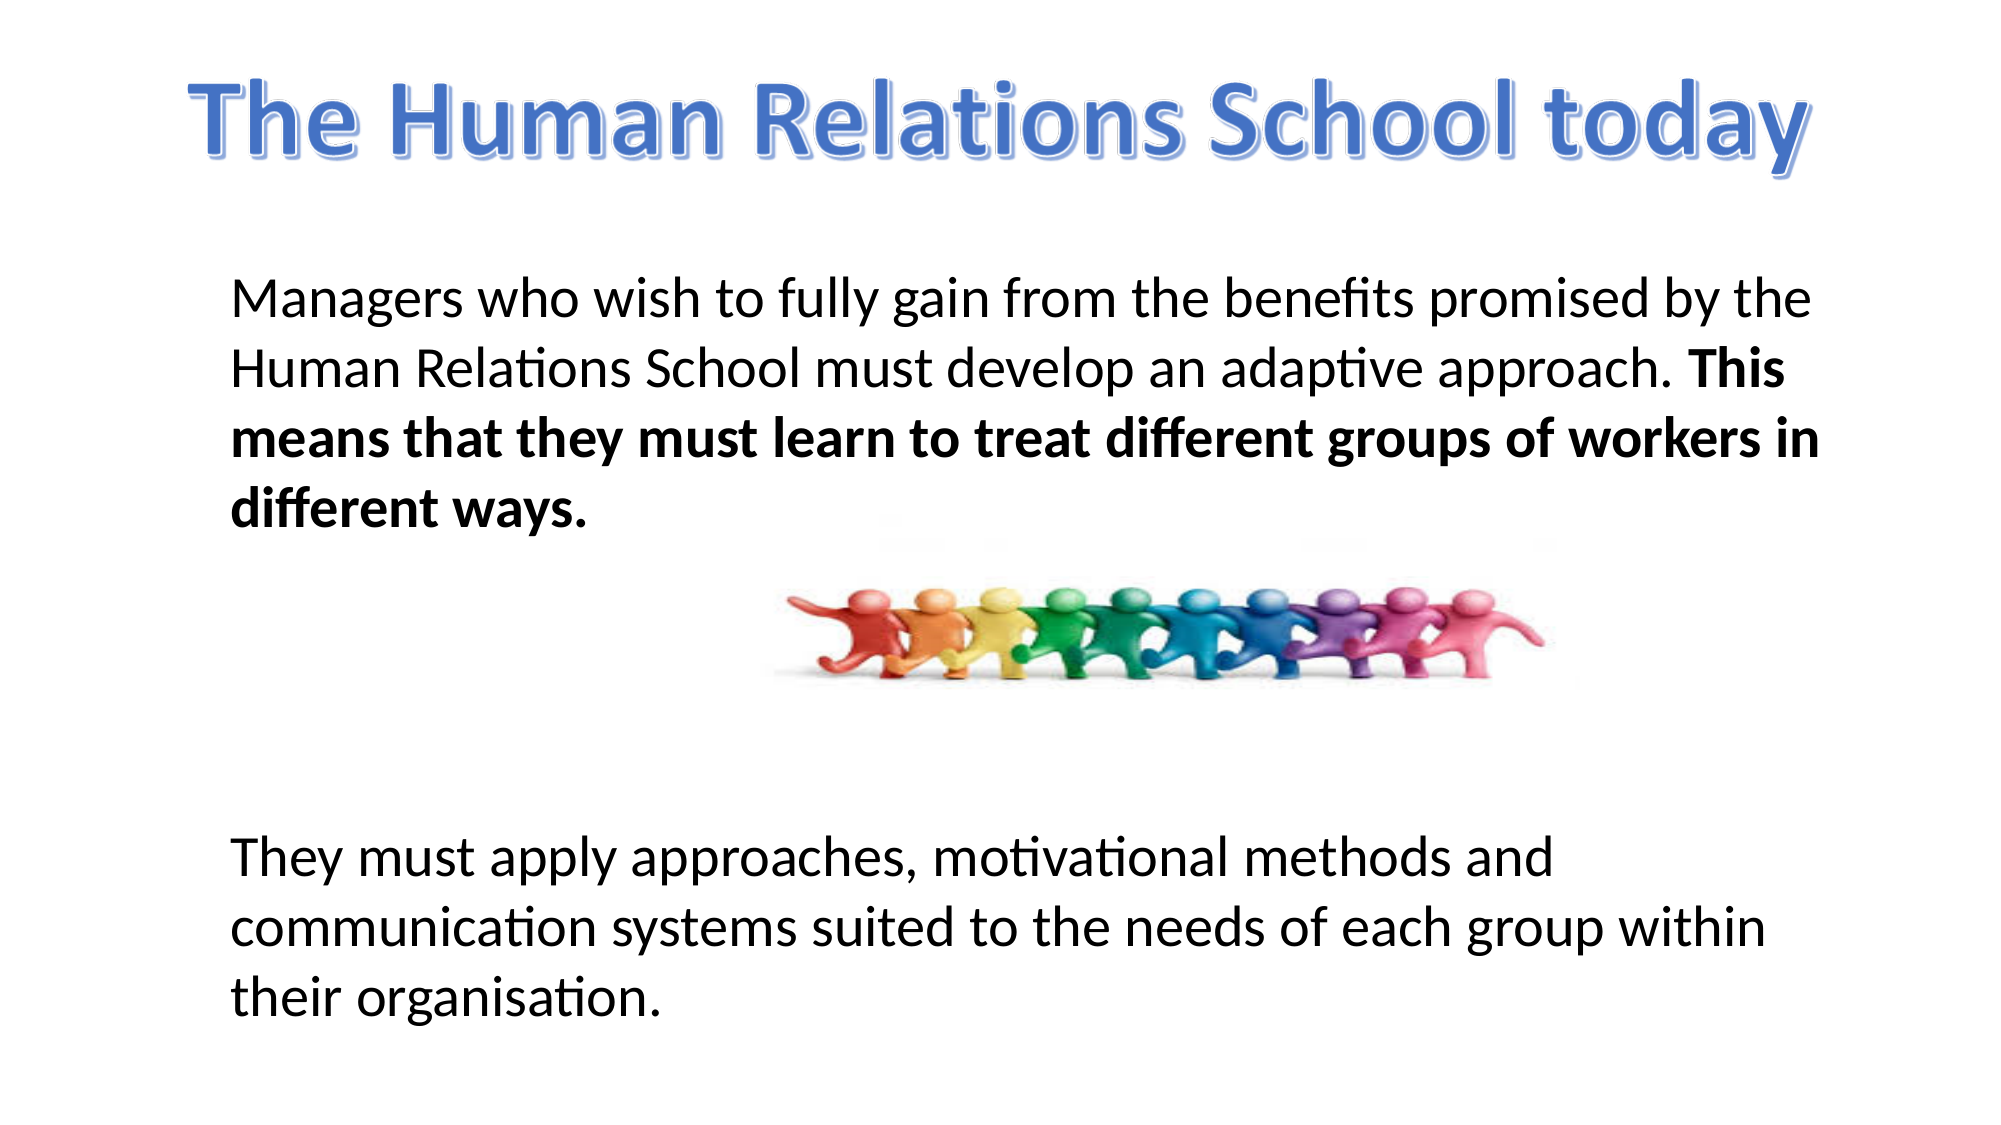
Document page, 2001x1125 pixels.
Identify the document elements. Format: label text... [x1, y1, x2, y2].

text_box Managers who wish to fully gain from the benefits promised by the Human Relations School must develop an adaptive approach. This means that they must learn to treat different groups of workers in different ways. They must apply approaches, motivational methods and communication systems suited to the needs of each group within their organisation. [215, 181, 1885, 1036]
picture [754, 513, 1580, 766]
picture [185, 76, 1815, 182]
